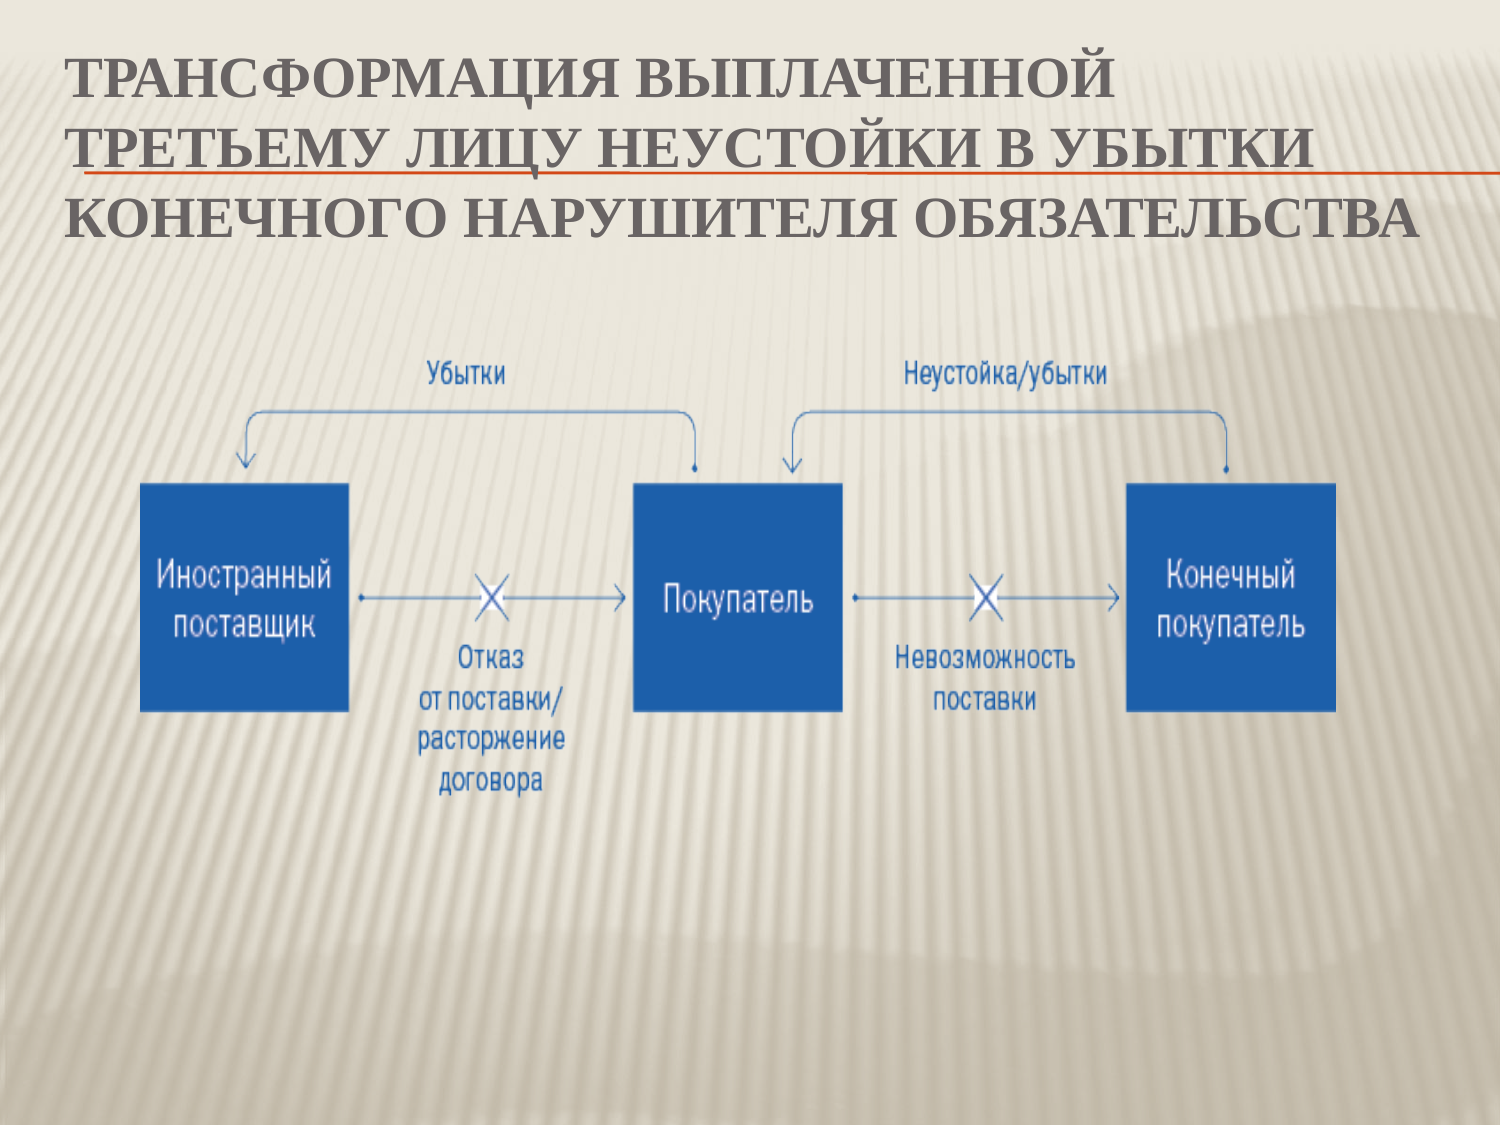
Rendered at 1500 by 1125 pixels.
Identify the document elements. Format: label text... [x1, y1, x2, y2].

title Трансформация выплаченной третьему лицу неустойки в убытки конечного нарушителя обязательства [50, 75, 1475, 213]
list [140, 351, 1337, 809]
